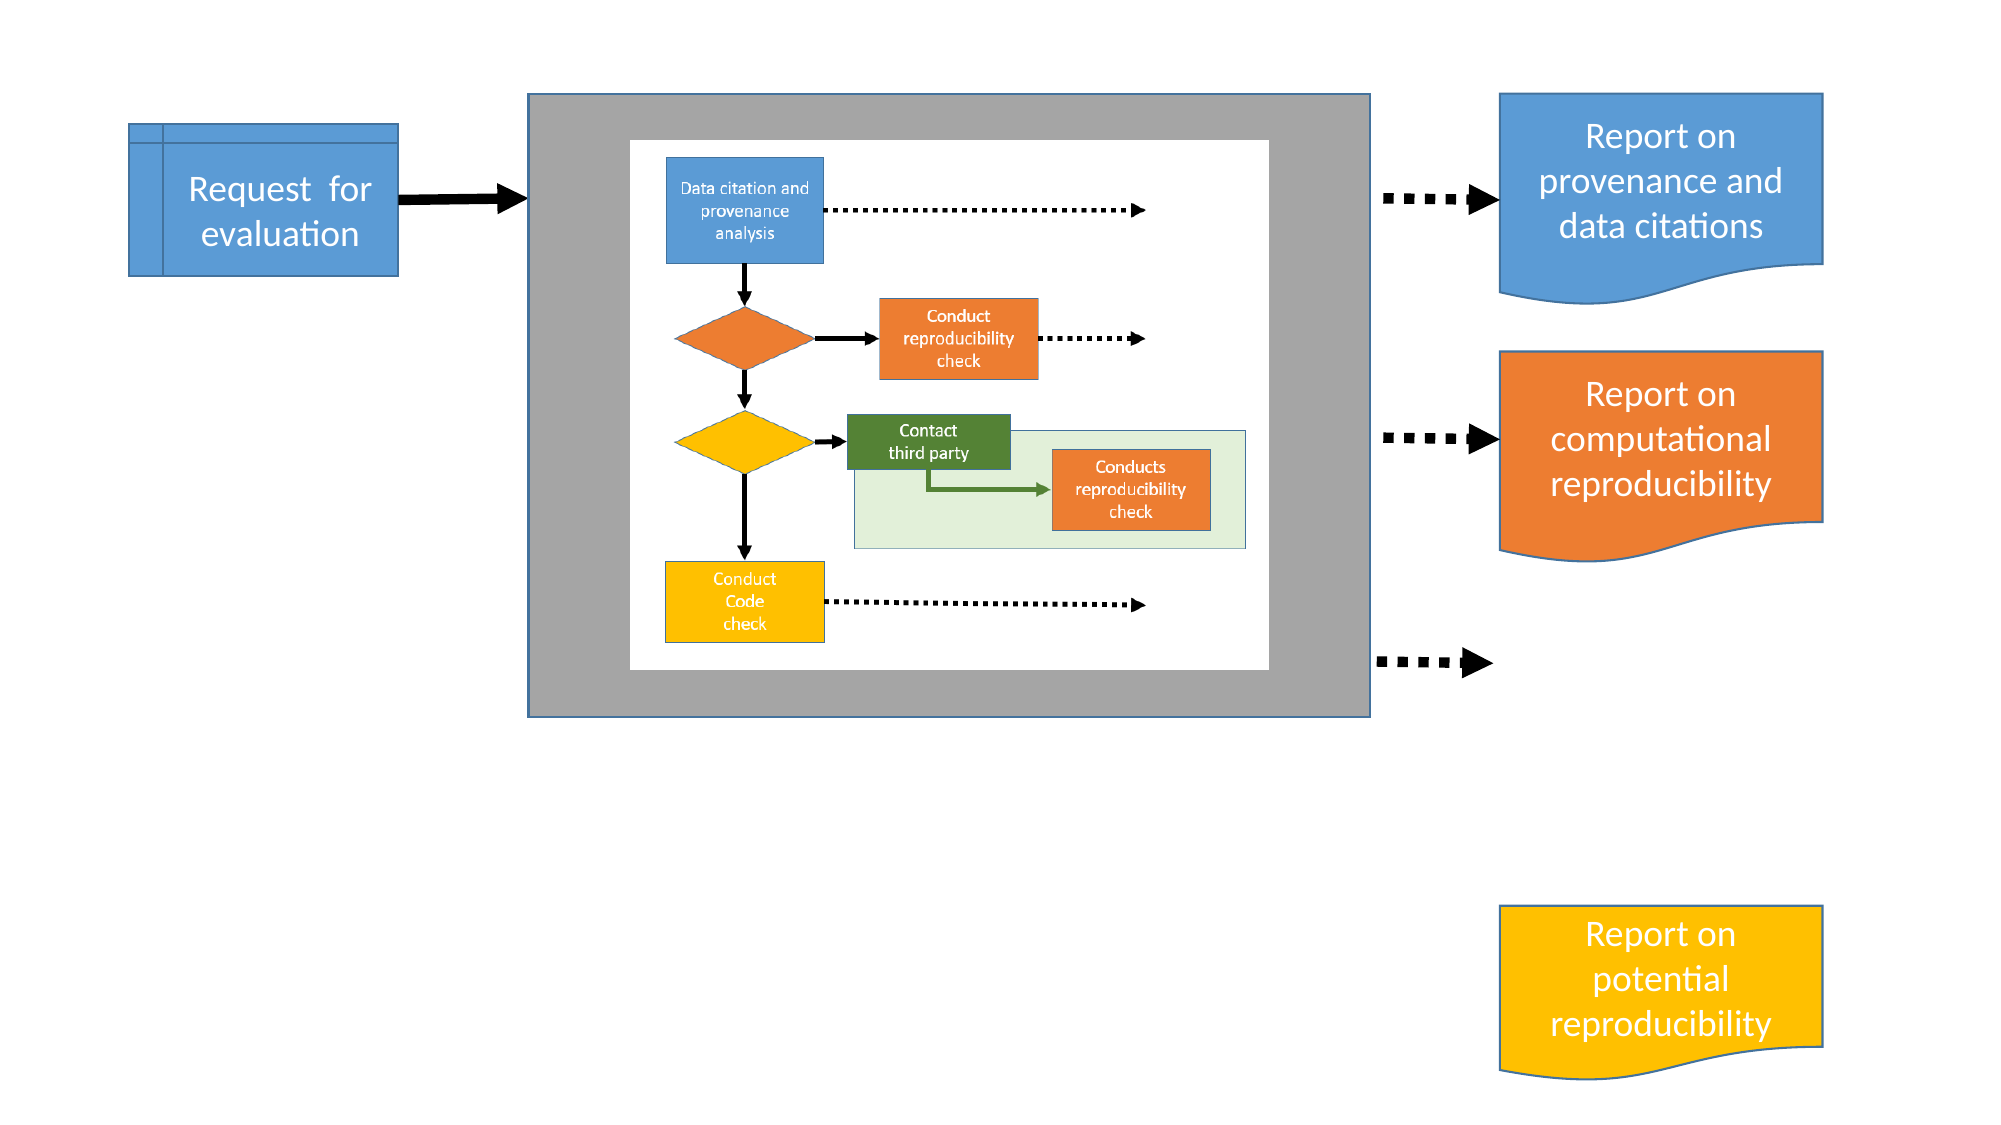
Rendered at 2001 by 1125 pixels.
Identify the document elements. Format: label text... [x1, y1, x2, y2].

text_box Request for evaluation [128, 123, 399, 277]
text_box Report on provenance and data citations [1498, 92, 1824, 305]
text_box Report on computational reproducibility [1498, 350, 1824, 563]
picture [629, 140, 1269, 670]
text_box [527, 93, 1371, 718]
text_box Report on potential reproducibility [1498, 904, 1824, 1081]
